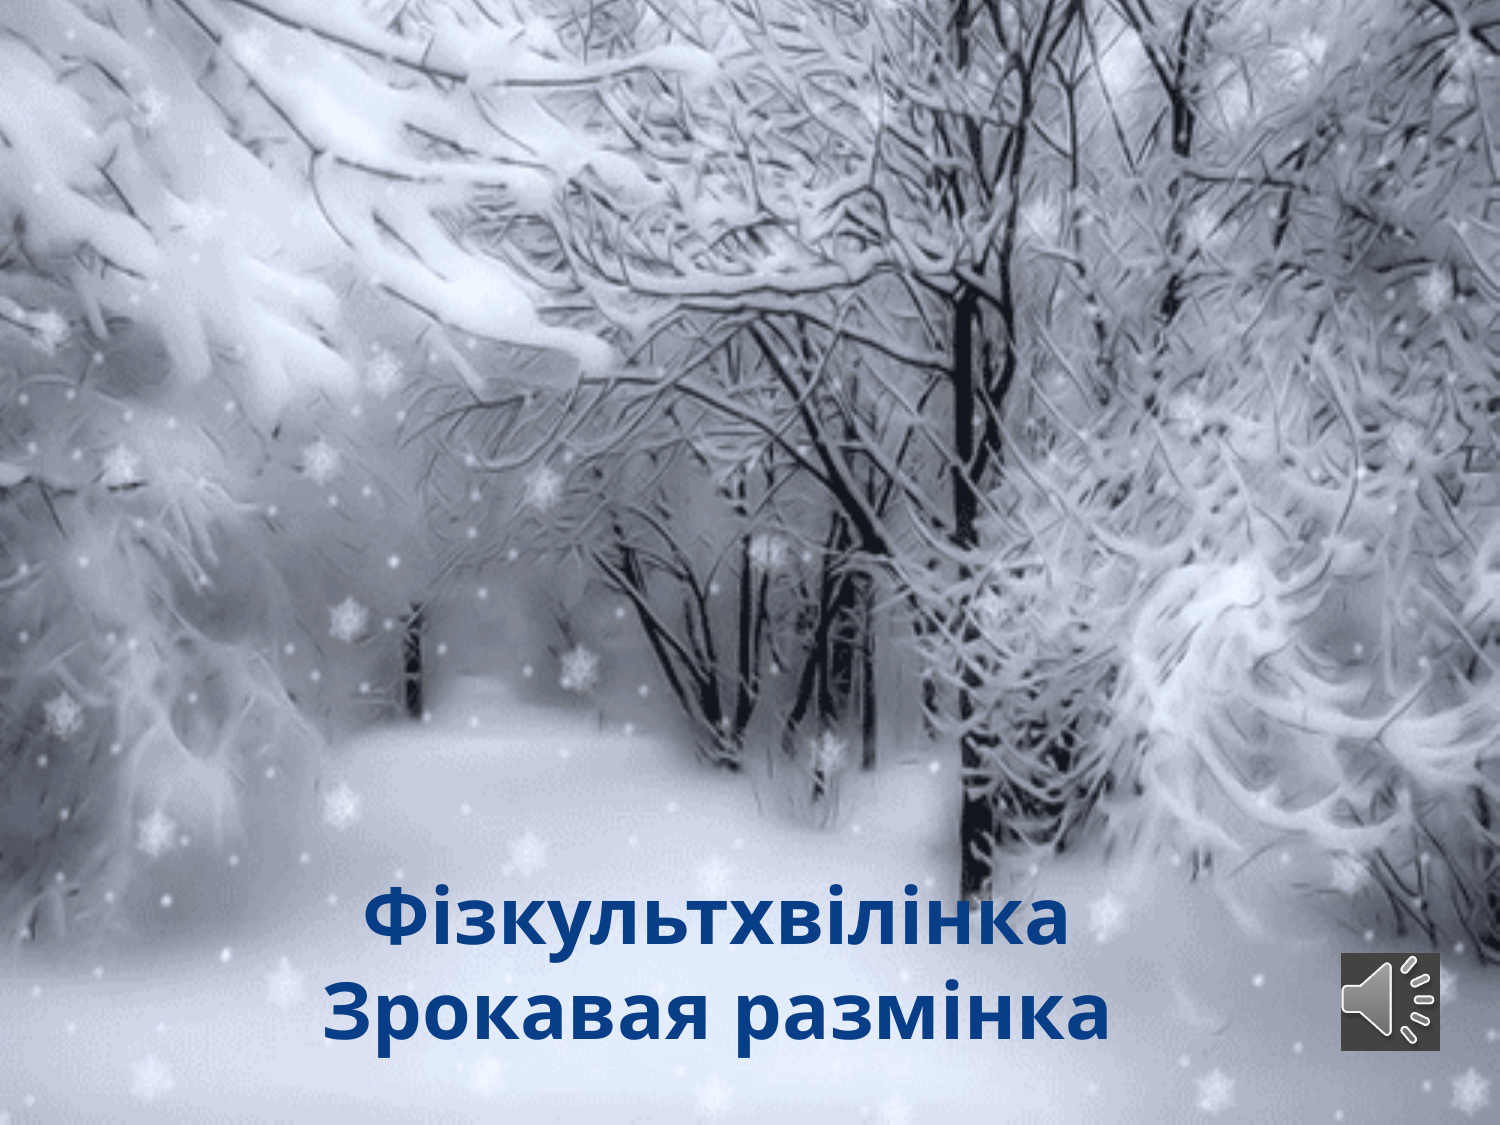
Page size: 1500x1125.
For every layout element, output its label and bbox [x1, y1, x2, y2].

list [1340, 952, 1441, 1053]
picture [0, 0, 1500, 1125]
